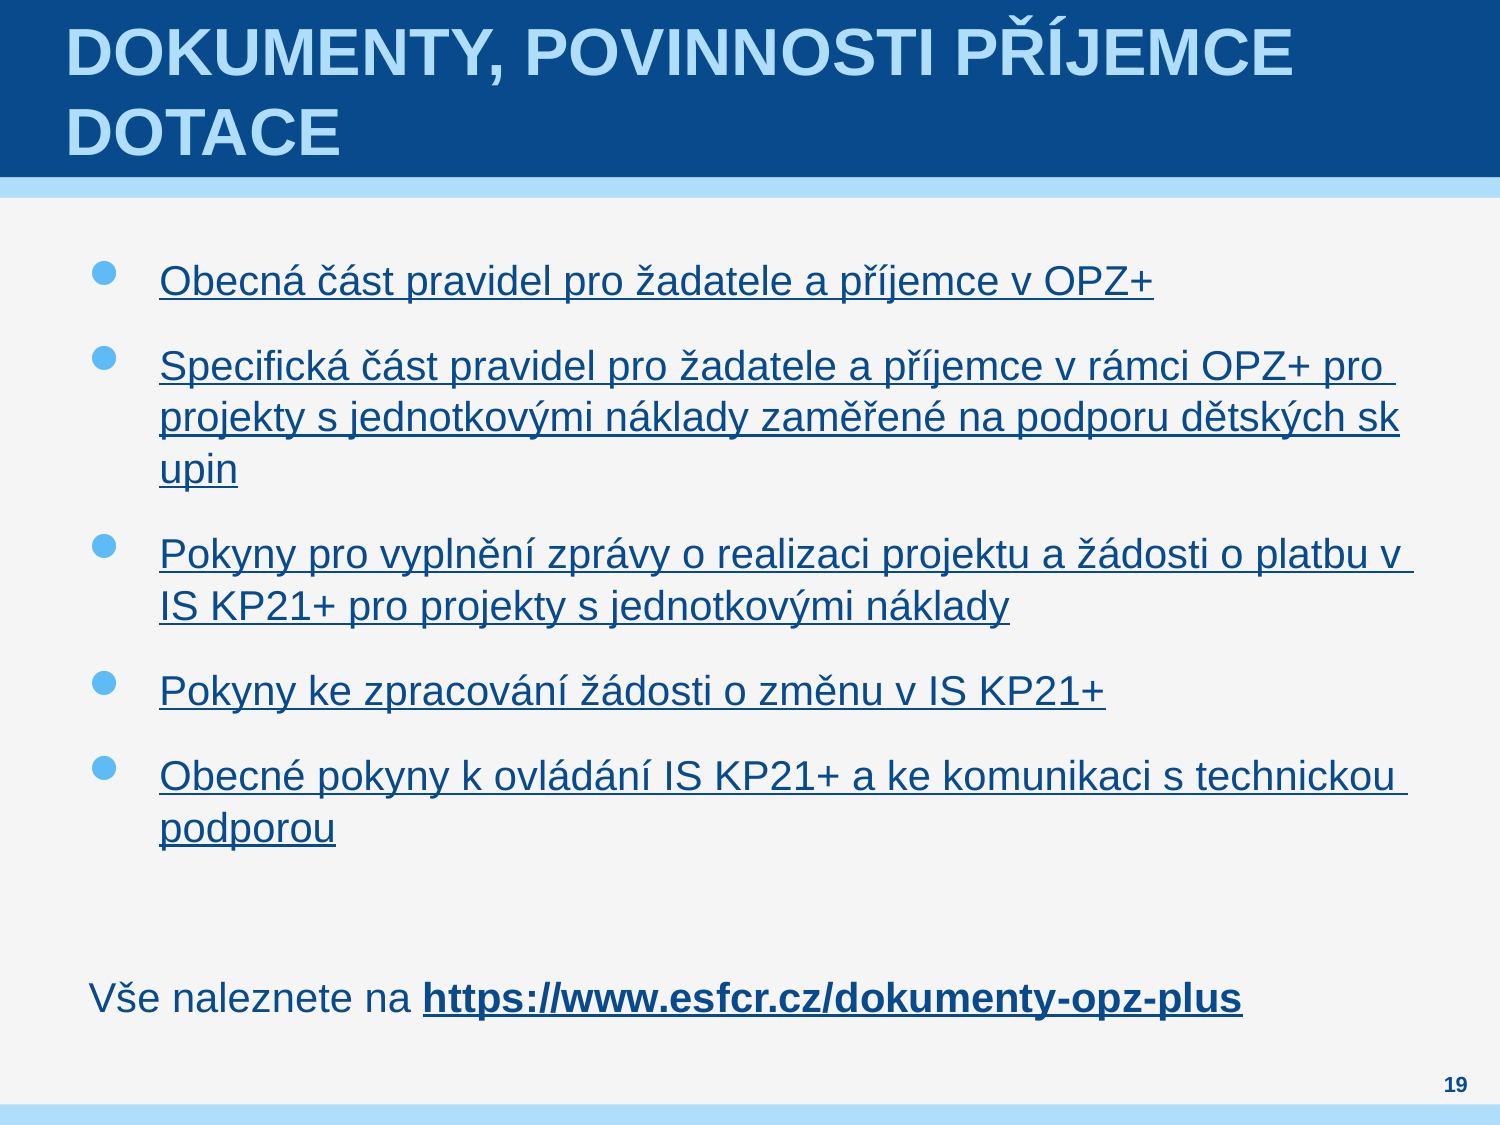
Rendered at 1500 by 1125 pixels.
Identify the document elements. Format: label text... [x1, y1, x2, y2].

list Obecná část pravidel pro žadatele a příjemce v OPZ+ Specifická část pravidel pro žadatele a příjemce v rámci OPZ+ pro projekty s jednotkovými náklady zaměřené na podporu dětských skupin Pokyny pro vyplnění zprávy o realizaci projektu a žádosti o platbu v IS KP21+ pro projekty s jednotkovými náklady Pokyny ke zpracování žádosti o změnu v IS KP21+ Obecné pokyny k ovládání IS KP21+ a ke komunikaci s technickou podporou Vše naleznete na https://www.esfcr.cz/dokumenty-opz-plus [88, 243, 1418, 1047]
slide_number 19 [1417, 1068, 1495, 1099]
title Dokumenty, povinnosti příjemce dotace [59, 0, 1441, 178]
